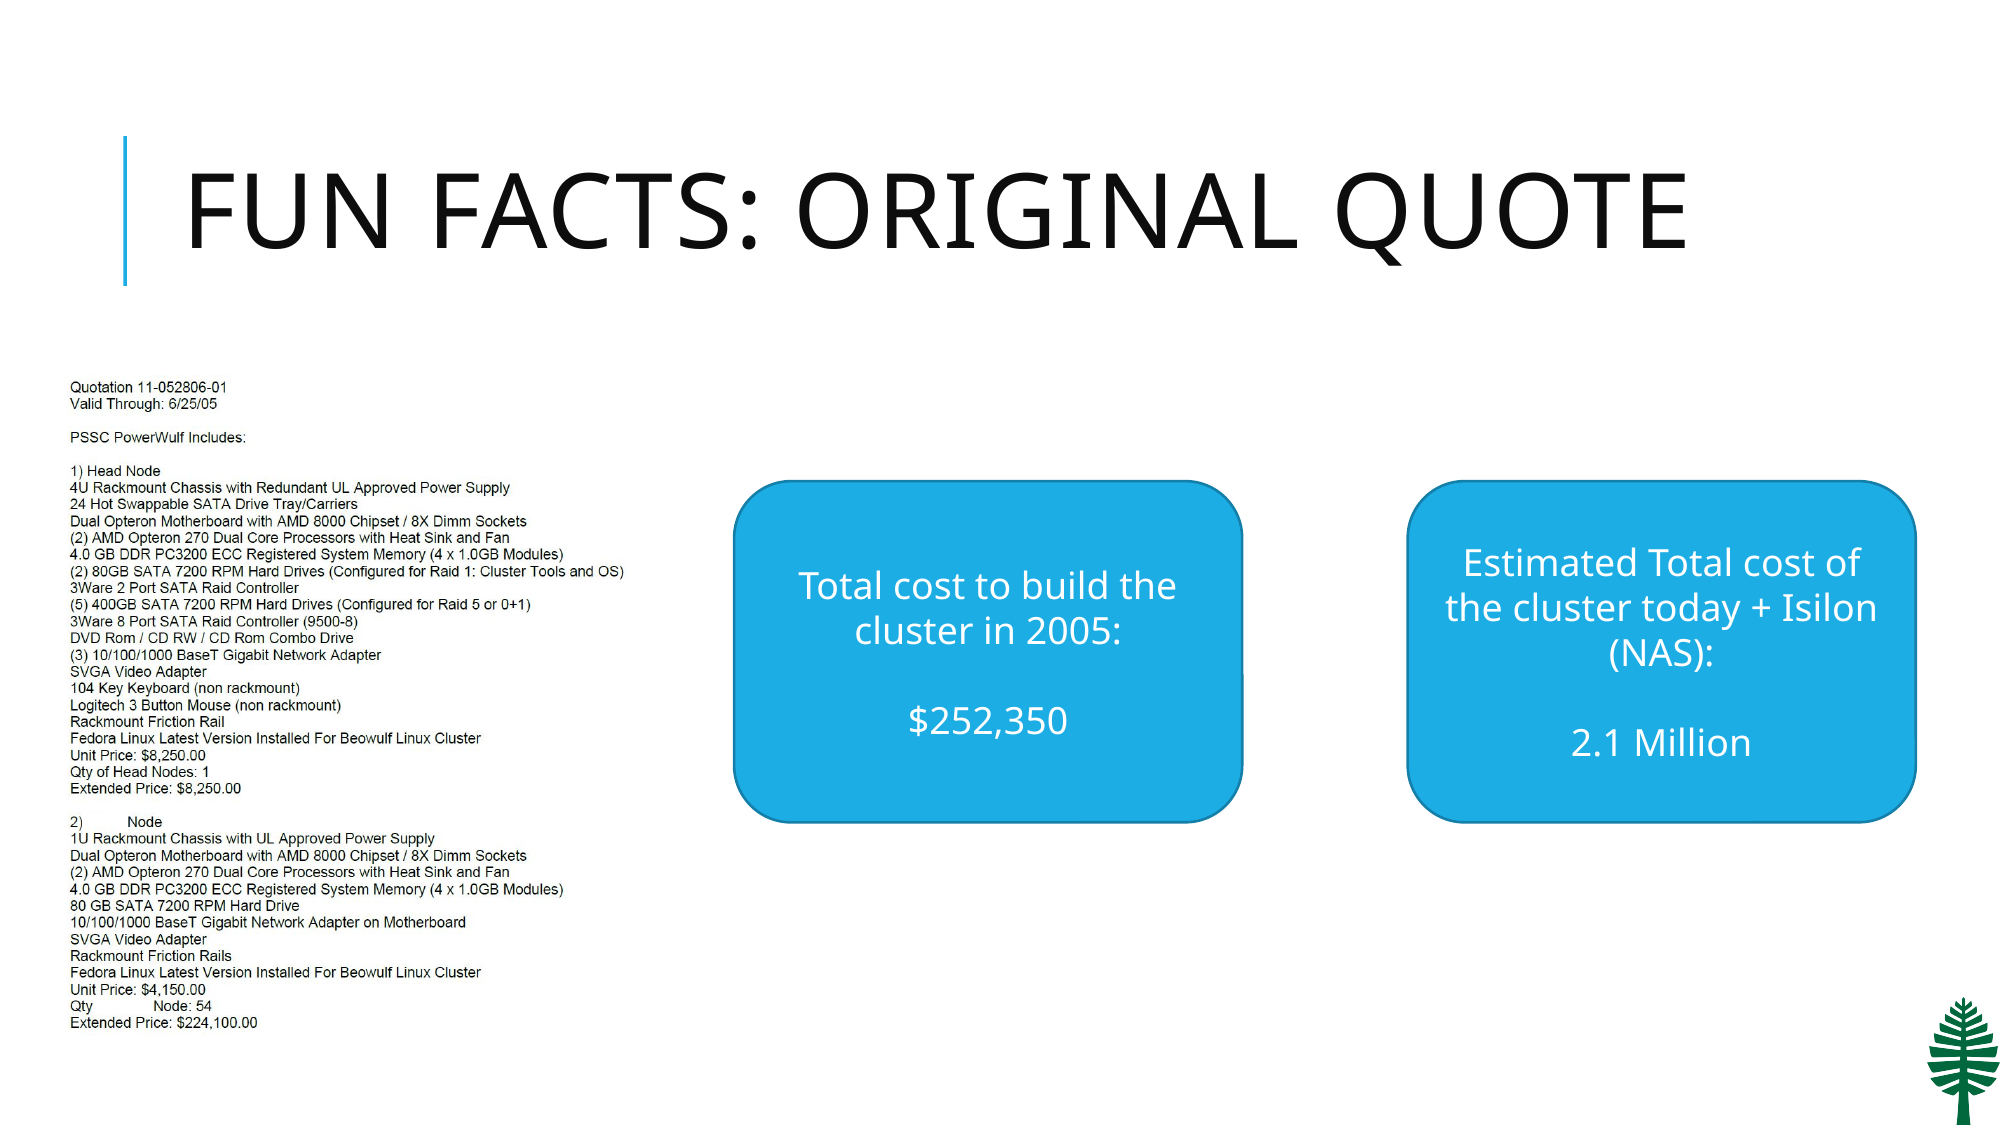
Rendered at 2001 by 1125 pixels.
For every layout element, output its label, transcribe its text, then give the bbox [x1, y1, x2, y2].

title Fun facts: Original Quote [168, 96, 1763, 342]
text_box Total cost to build the cluster in 2005: $252,350 [732, 479, 1244, 824]
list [47, 374, 640, 1036]
text_box Estimated Total cost of the cluster today + Isilon (NAS): 2.1 Million [1406, 479, 1918, 824]
picture [1927, 997, 2000, 1125]
